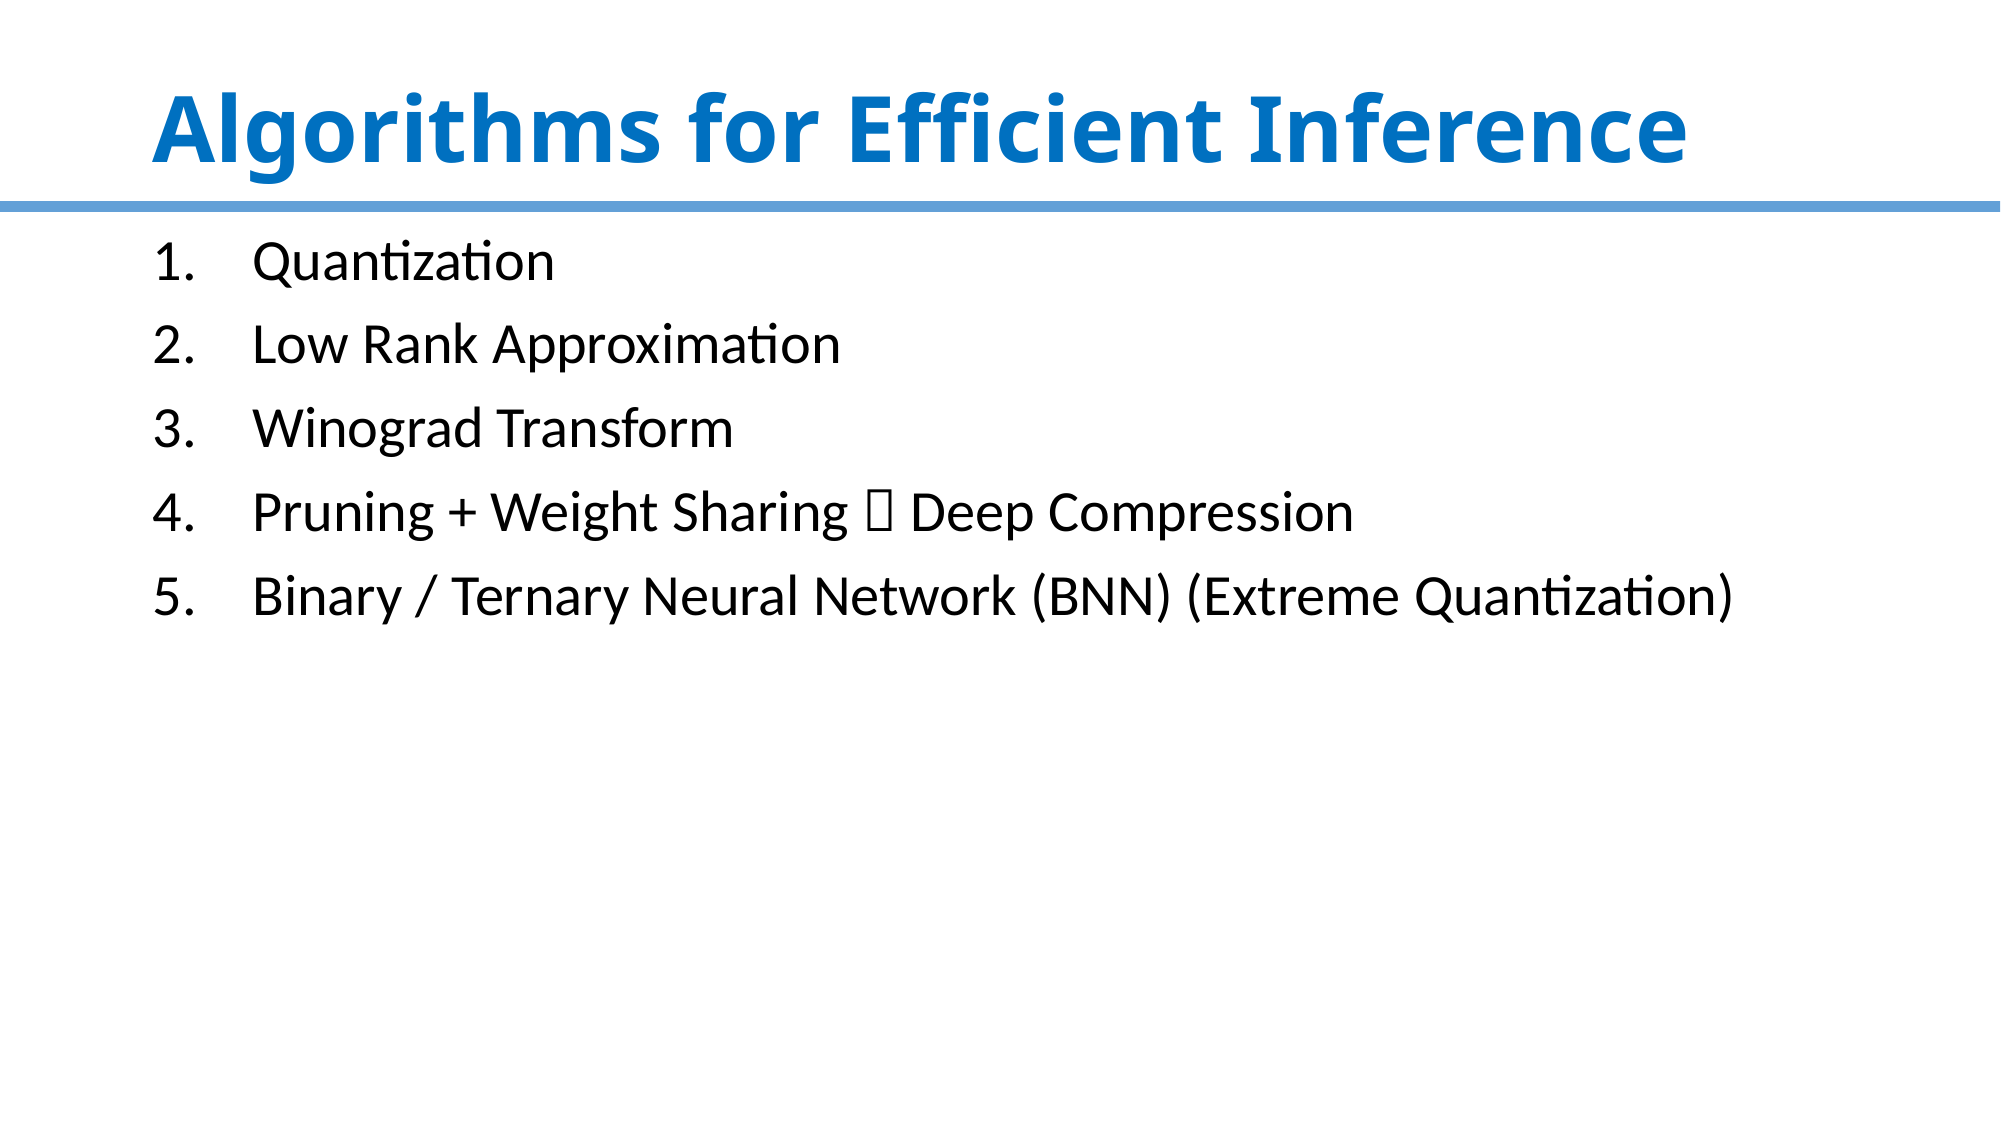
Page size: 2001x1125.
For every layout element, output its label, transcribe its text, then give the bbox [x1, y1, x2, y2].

list Quantization Low Rank Approximation Winograd Transform Pruning + Weight Sharing  Deep Compression Binary / Ternary Neural Network (BNN) (Extreme Quantization) [137, 222, 1863, 1014]
title Algorithms for Efficient Inference [137, 59, 1863, 207]
